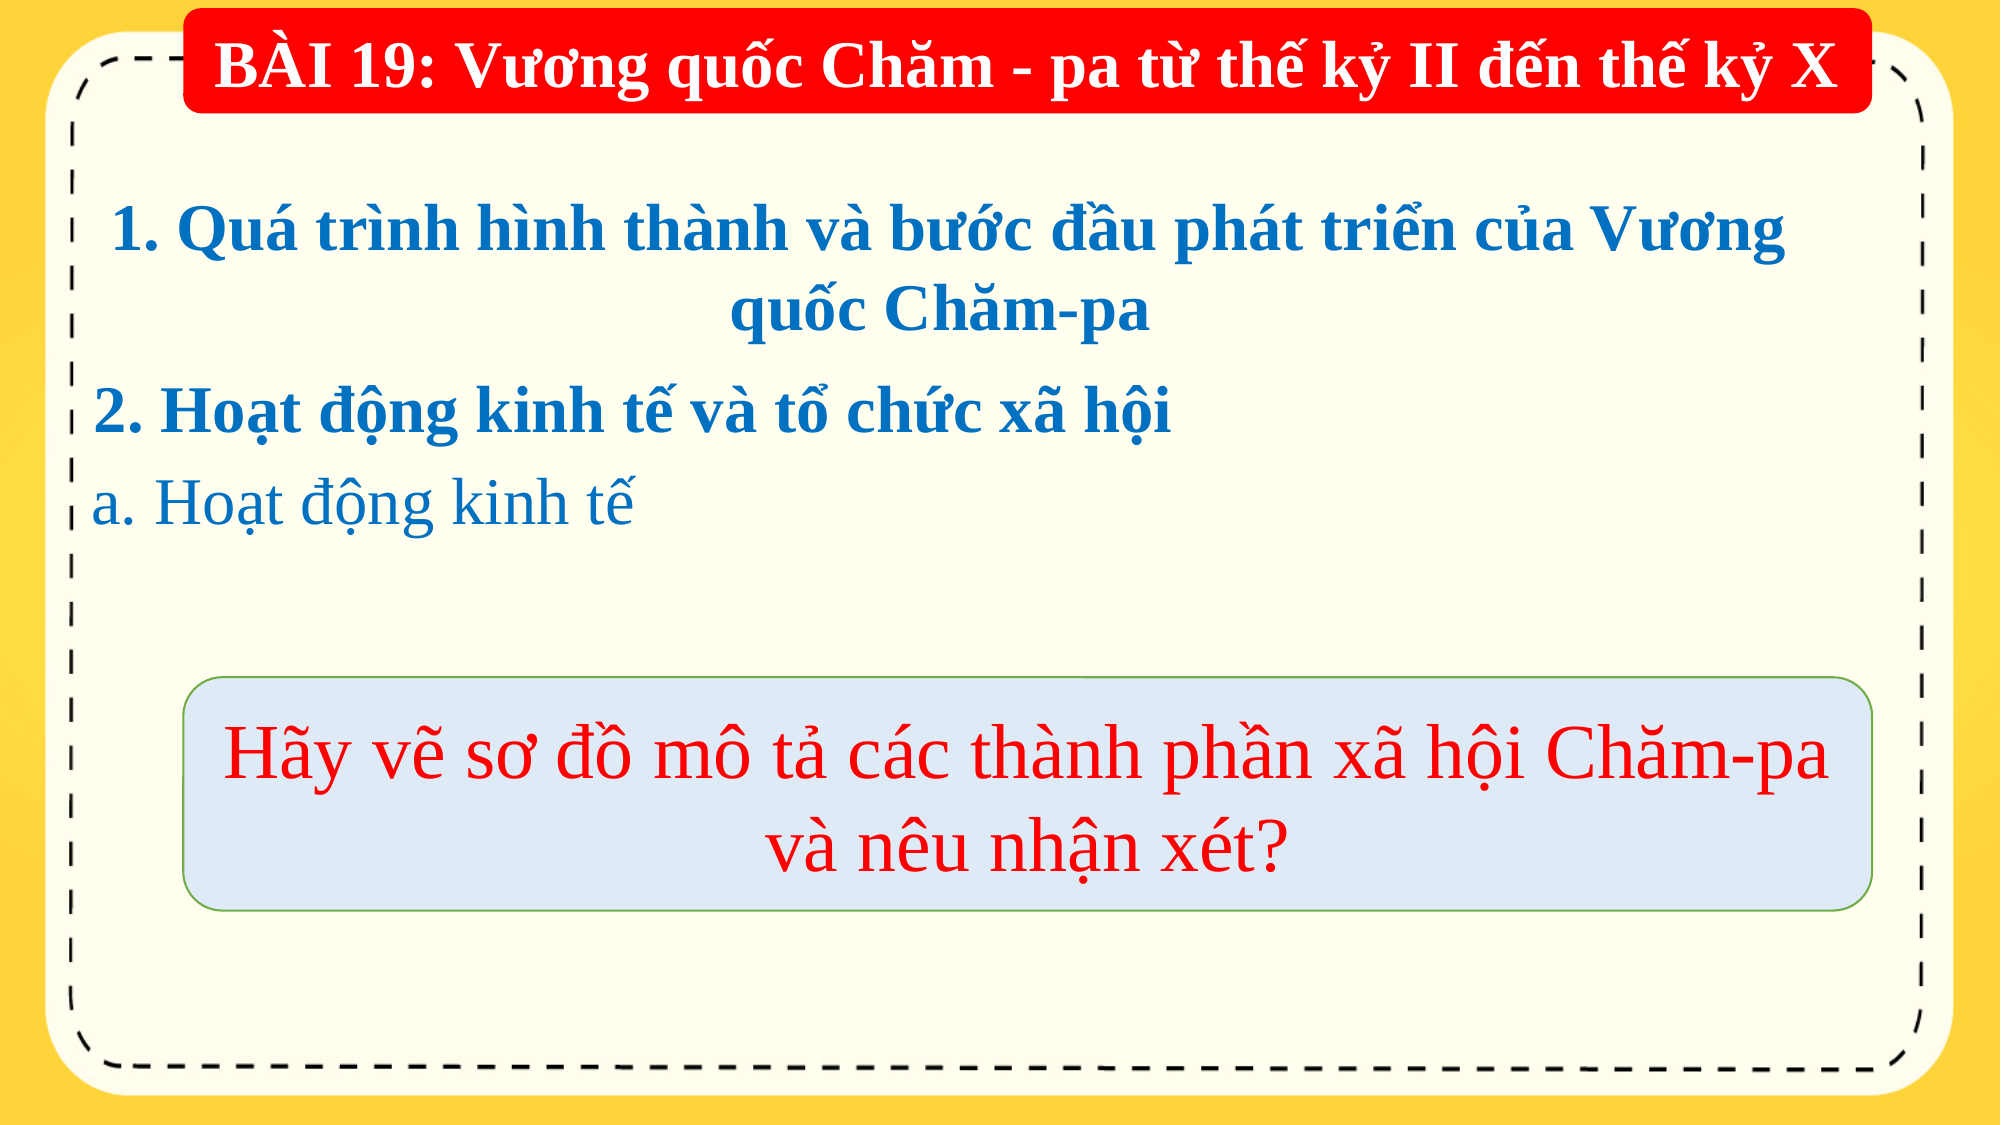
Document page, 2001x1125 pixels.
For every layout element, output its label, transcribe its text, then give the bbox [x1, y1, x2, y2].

picture [0, 0, 2000, 1125]
text_box Hãy vẽ sơ đồ mô tả các thành phần xã hội Chăm-pa và nêu nhận xét? [182, 676, 1874, 912]
text_box BÀI 19: Vương quốc Chăm - pa từ thế kỷ II đến thế kỷ X [183, 8, 1873, 114]
text_box a. Hoạt động kinh tế [76, 450, 668, 546]
text_box 1. Quá trình hình thành và bước đầu phát triển của Vương quốc Chăm-pa [48, 164, 1849, 273]
text_box 2. Hoạt động kinh tế và tổ chức xã hội [66, 345, 1218, 455]
